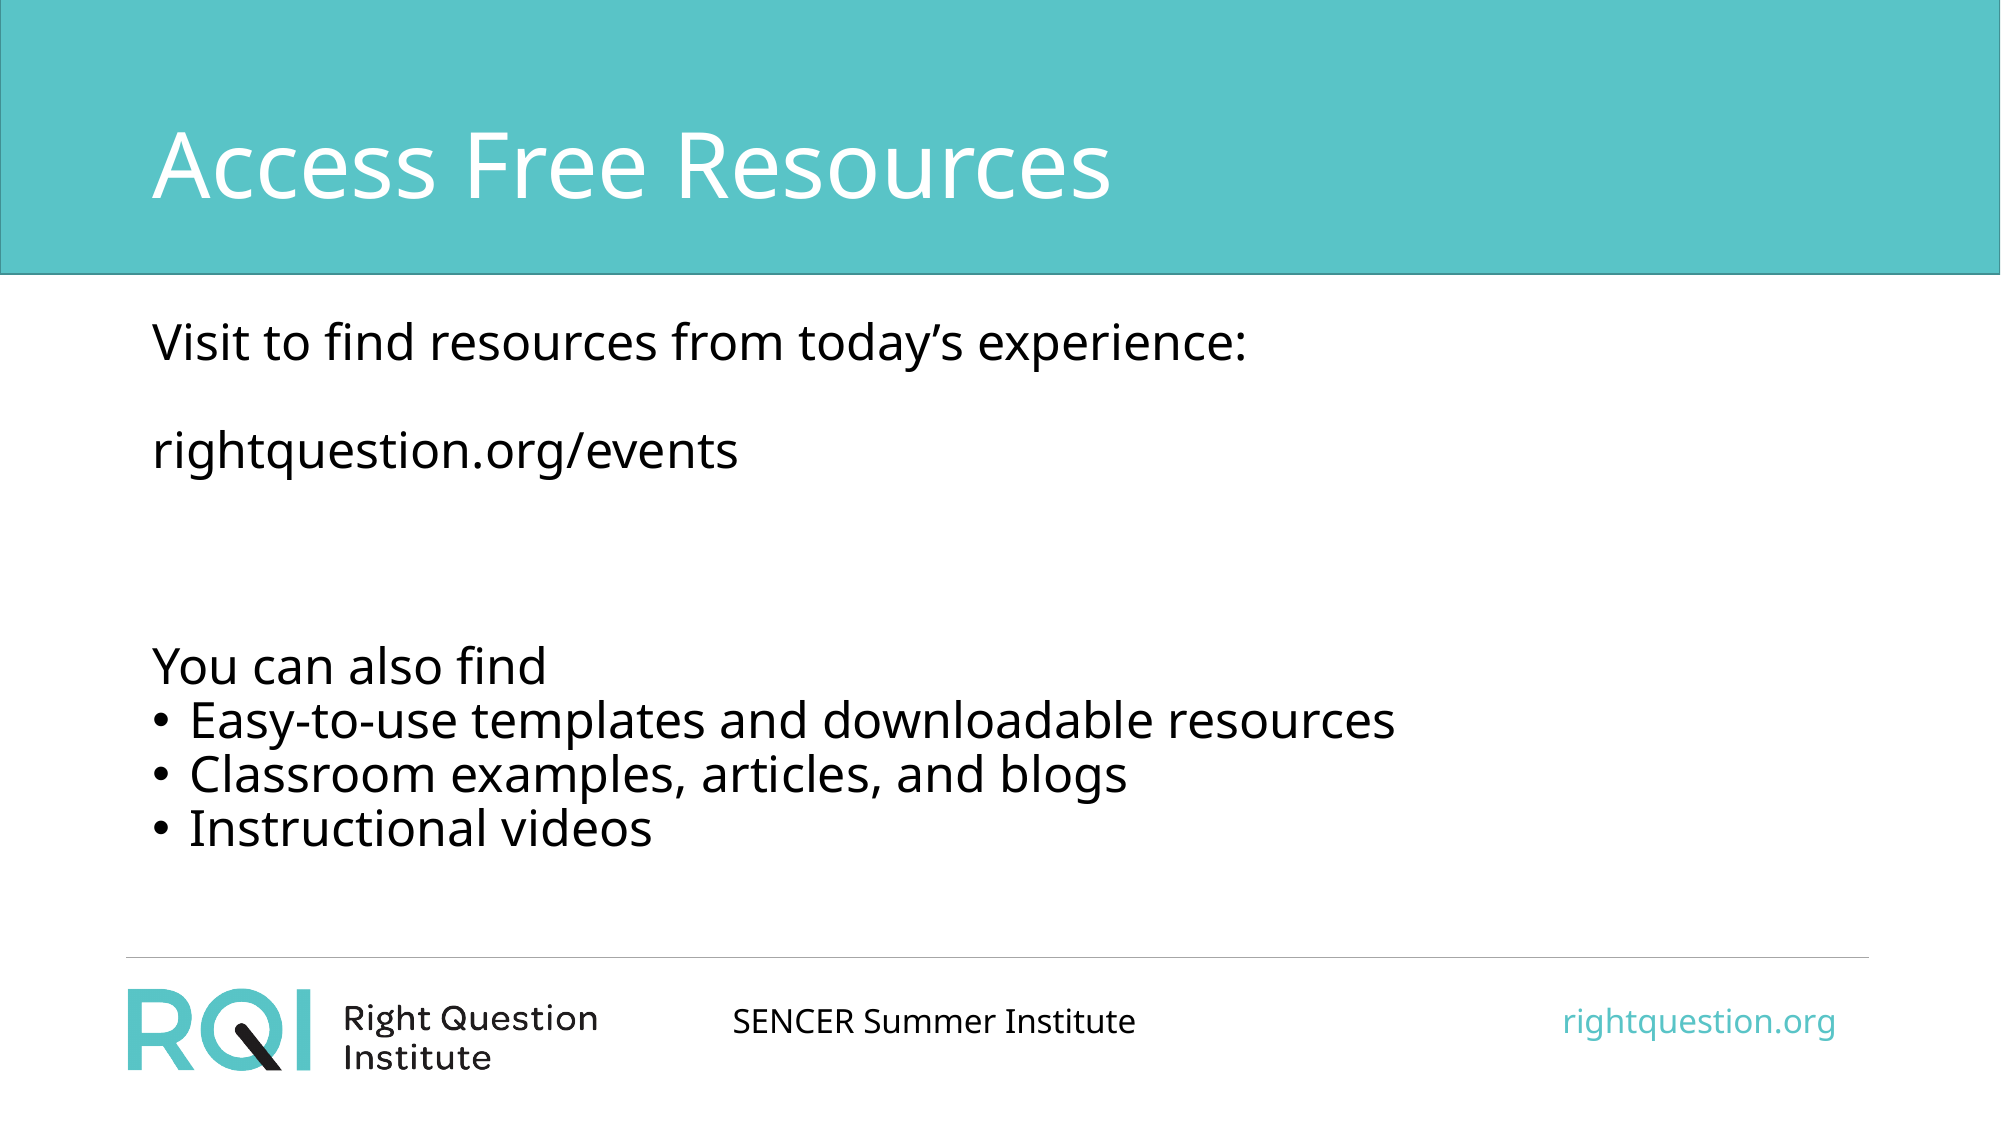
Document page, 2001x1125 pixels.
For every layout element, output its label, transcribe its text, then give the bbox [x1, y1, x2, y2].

list Visit to find resources from today’s experience: rightquestion.org/events You can also find Easy-to-use templates and downloadable resources Classroom examples, articles, and blogs Instructional videos [137, 310, 1863, 926]
title Access Free Resources [137, 59, 1863, 278]
picture [126, 987, 598, 1072]
